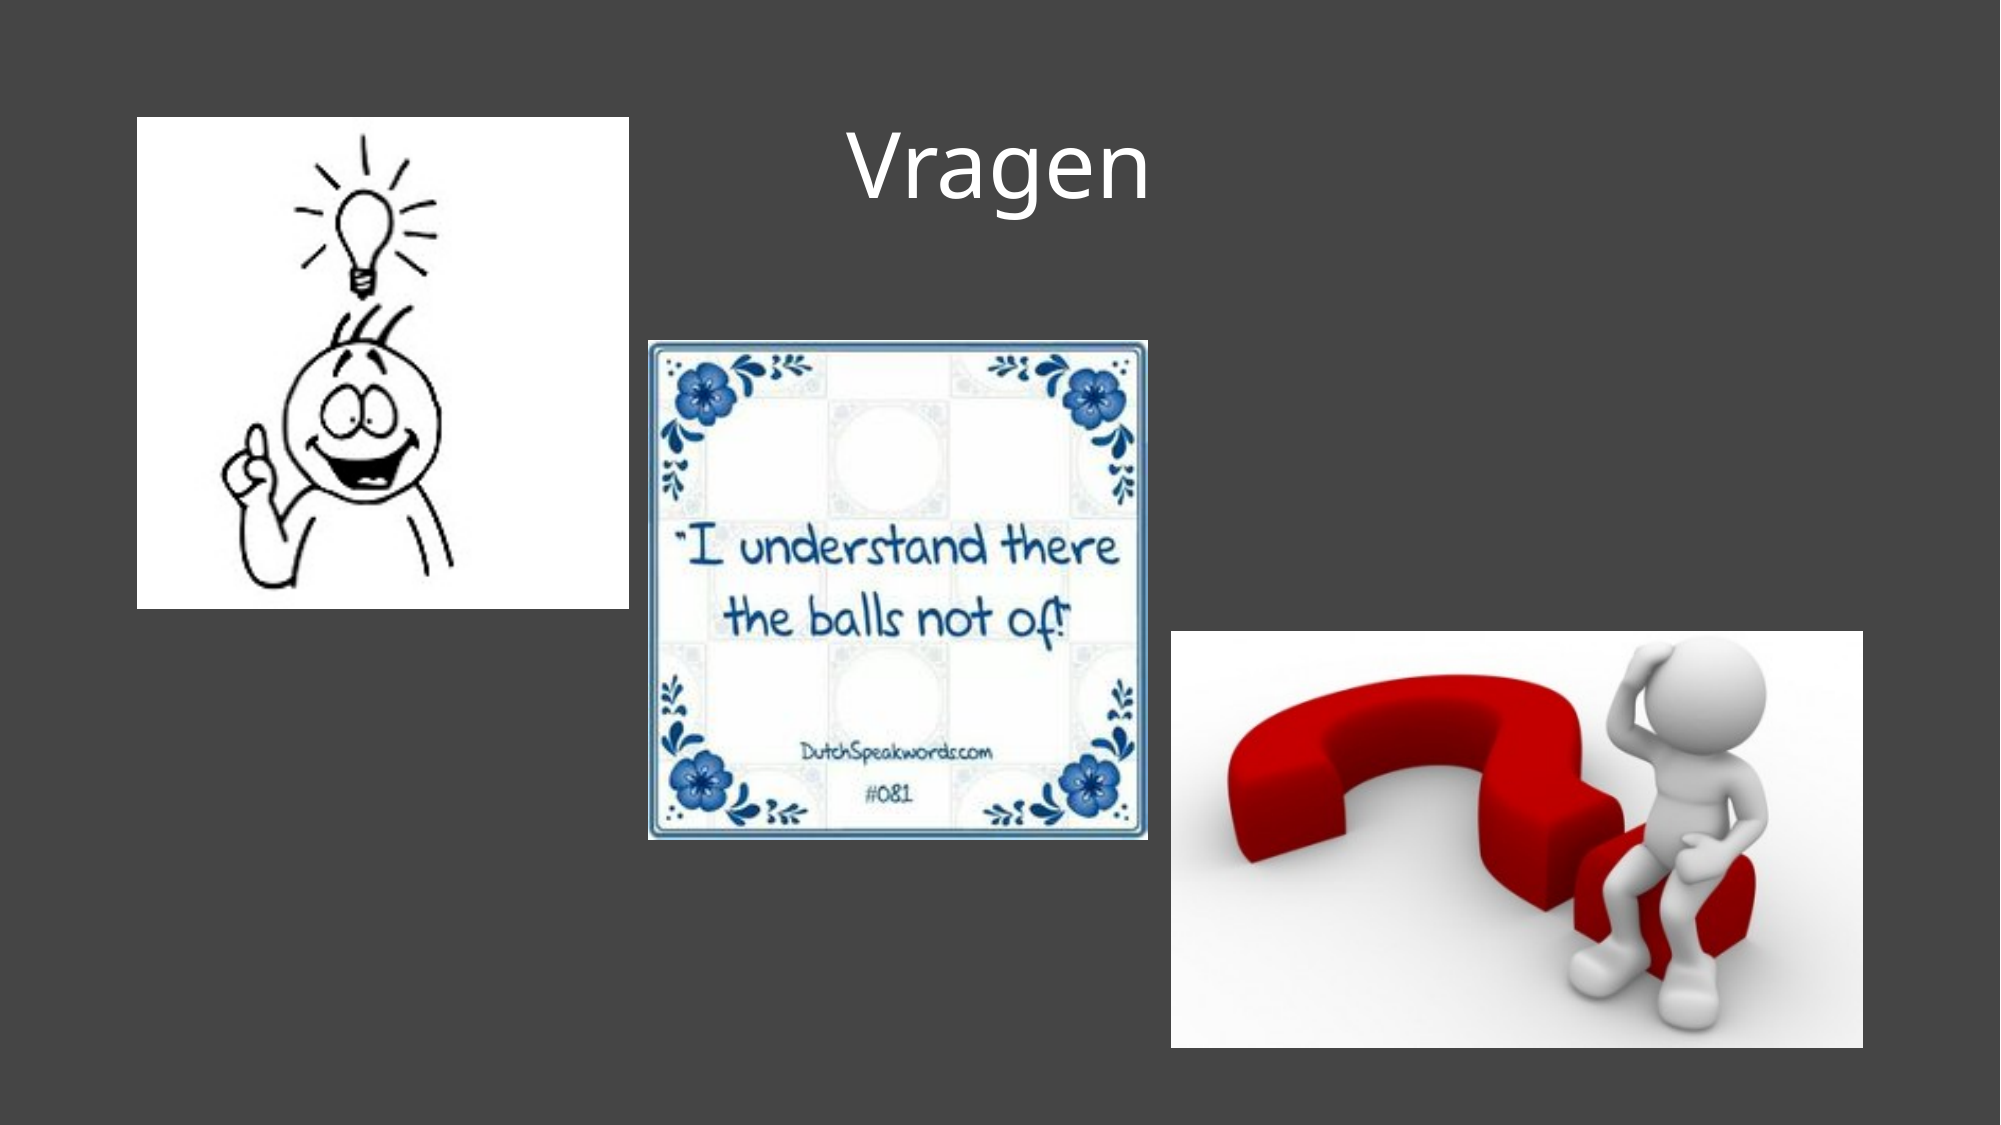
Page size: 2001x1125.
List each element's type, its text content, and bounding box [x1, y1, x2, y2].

title Vragen [137, 59, 1863, 278]
picture [1171, 631, 1863, 1048]
picture [137, 117, 629, 609]
picture [648, 340, 1148, 840]
